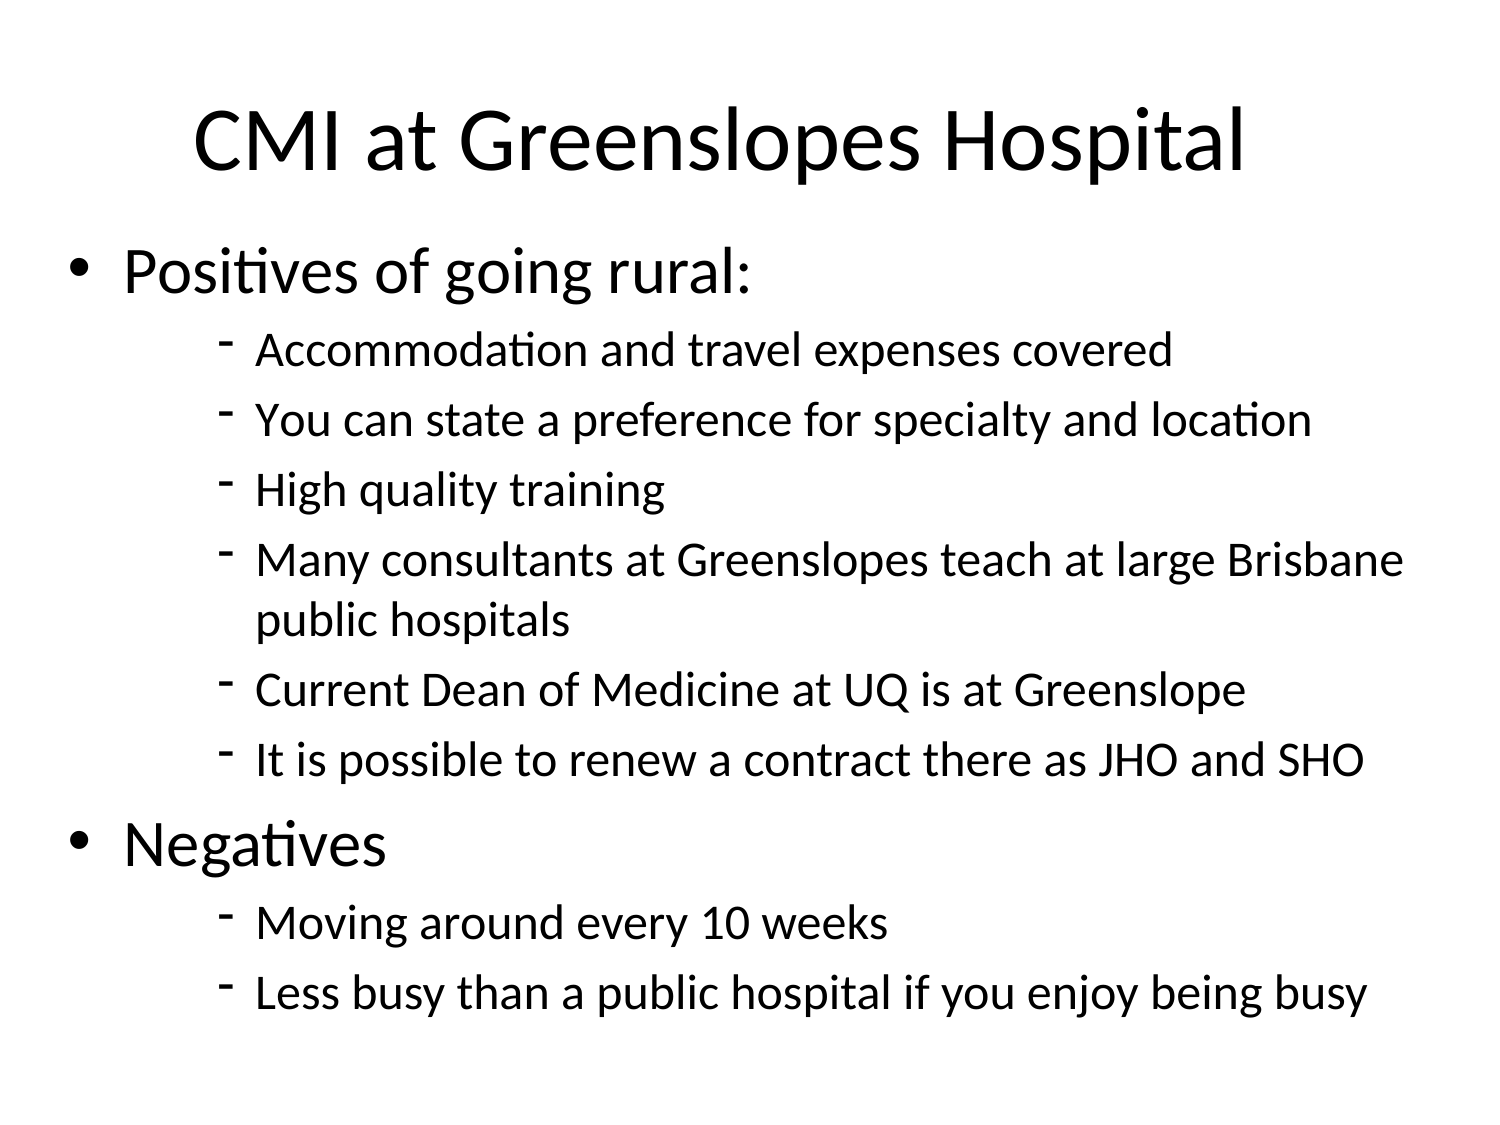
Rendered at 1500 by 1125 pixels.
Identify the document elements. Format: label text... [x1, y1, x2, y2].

text_box CMI at Greenslopes Hospital [178, 71, 1333, 197]
list Positives of going rural: Accommodation and travel expenses covered You can state a preference for specialty and location High quality training Many consultants at Greenslopes teach at large Brisbane public hospitals Current Dean of Medicine at UQ is at Greenslope It is possible to renew a contract there as JHO and SHO Negatives Moving around every 10 weeks Less busy than a public hospital if you enjoy being busy [52, 218, 1480, 1097]
